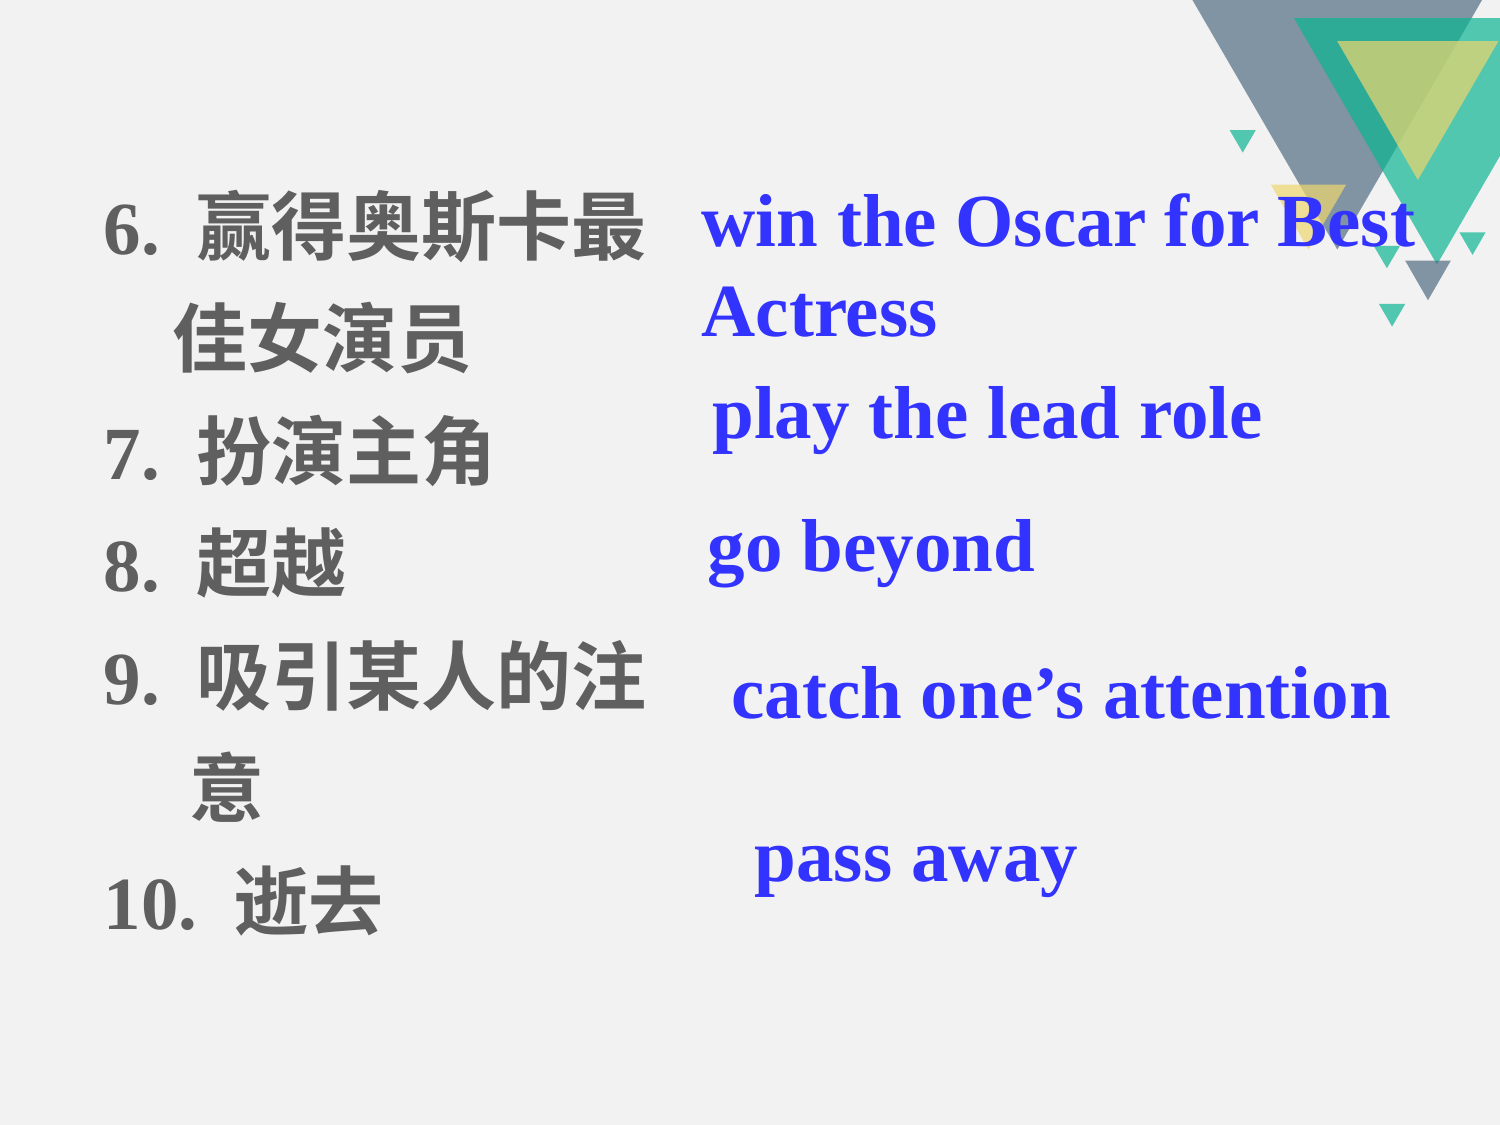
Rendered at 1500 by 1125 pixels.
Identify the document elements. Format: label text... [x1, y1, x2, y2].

text_box play the lead role [697, 355, 1279, 461]
text_box win the Oscar for Best Actress [686, 163, 1459, 359]
text_box 6. 赢得奥斯卡最 佳女演员 7. 扮演主角 8. 超越 9. 吸引某人的注 意 10. 逝去 [88, 149, 714, 952]
text_box go beyond [692, 488, 1051, 594]
text_box pass away [739, 798, 1094, 904]
text_box catch one’s attention [716, 636, 1407, 742]
